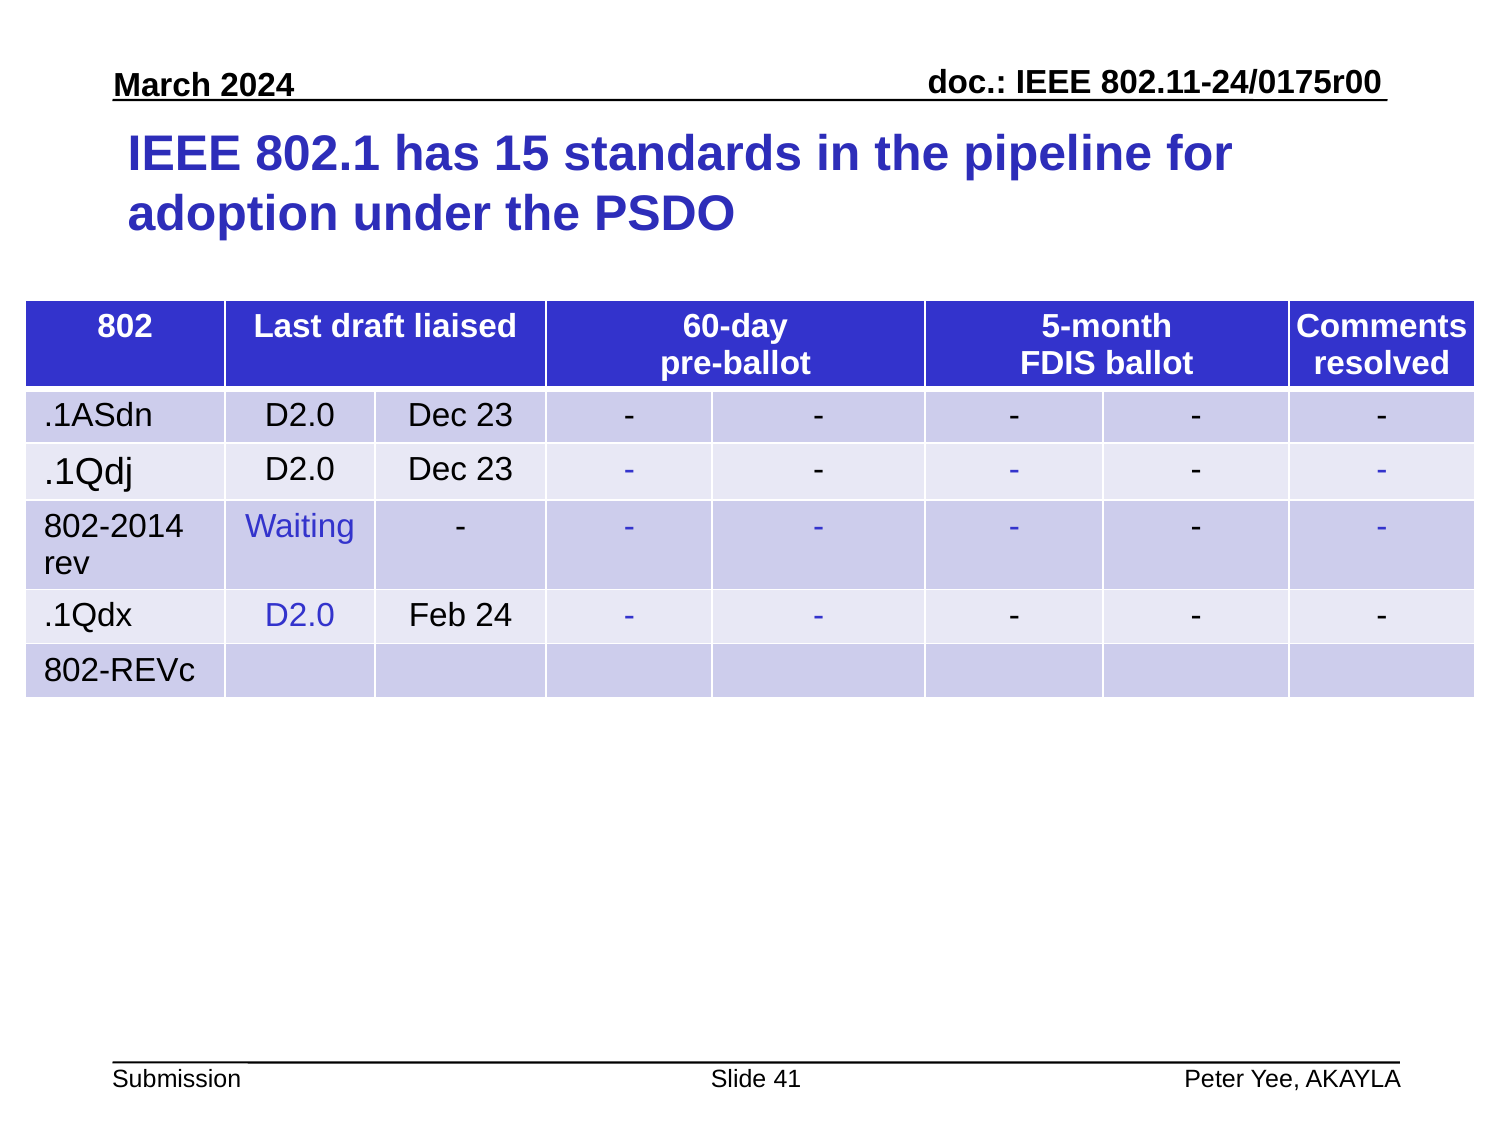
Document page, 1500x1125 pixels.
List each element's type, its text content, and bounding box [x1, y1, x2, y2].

table_cell - [926, 590, 1102, 643]
table_cell [926, 644, 1102, 697]
table_cell - [547, 501, 711, 589]
table_cell - [713, 392, 924, 442]
table_cell [1290, 644, 1474, 697]
table_cell - [1290, 444, 1474, 499]
table_cell - [547, 590, 711, 643]
table_cell Waiting [226, 501, 374, 589]
table_cell D2.0 [226, 392, 374, 442]
footer Peter Yee, AKAYLA [1183, 1061, 1402, 1093]
table_cell - [376, 501, 545, 589]
table_header Comments resolved [1290, 301, 1474, 386]
table_cell - [1290, 590, 1474, 643]
table_header 5-month FDIS ballot [926, 301, 1288, 386]
table_cell - [1104, 392, 1288, 442]
table_cell [376, 644, 545, 697]
table_cell .1ASdn [26, 392, 224, 442]
table_cell [226, 644, 374, 697]
table_cell - [1104, 501, 1288, 589]
table_cell - [1104, 590, 1288, 643]
table_cell - [713, 590, 924, 643]
table_cell .1Qdj [26, 444, 224, 499]
table_cell D2.0 [226, 590, 374, 643]
table_cell [713, 644, 924, 697]
table_cell - [547, 444, 711, 499]
table_cell .1Qdx [26, 590, 224, 643]
table_cell - [926, 501, 1102, 589]
table_cell - [1104, 444, 1288, 499]
table_cell [547, 644, 711, 697]
table_cell - [926, 392, 1102, 442]
table_cell D2.0 [226, 444, 374, 499]
table_header 60-day pre-ballot [547, 301, 924, 386]
table_cell - [713, 444, 924, 499]
table_cell - [547, 392, 711, 442]
table_cell 802-2014 rev [26, 501, 224, 589]
table_cell Dec 23 [376, 444, 545, 499]
table_header Last draft liaised [226, 301, 545, 386]
title IEEE 802.1 has 15 standards in the pipeline for adoption under the PSDO [112, 112, 1388, 288]
table_cell - [1290, 501, 1474, 589]
table_cell Feb 24 [376, 590, 545, 643]
table_cell 802-REVc [26, 644, 224, 697]
table_cell Dec 23 [376, 392, 545, 442]
table_cell - [713, 501, 924, 589]
table_cell - [1290, 392, 1474, 442]
table_header 802 [26, 301, 224, 386]
table_cell [1104, 644, 1288, 697]
slide_number Slide 41 [709, 1061, 803, 1093]
table_cell - [926, 444, 1102, 499]
